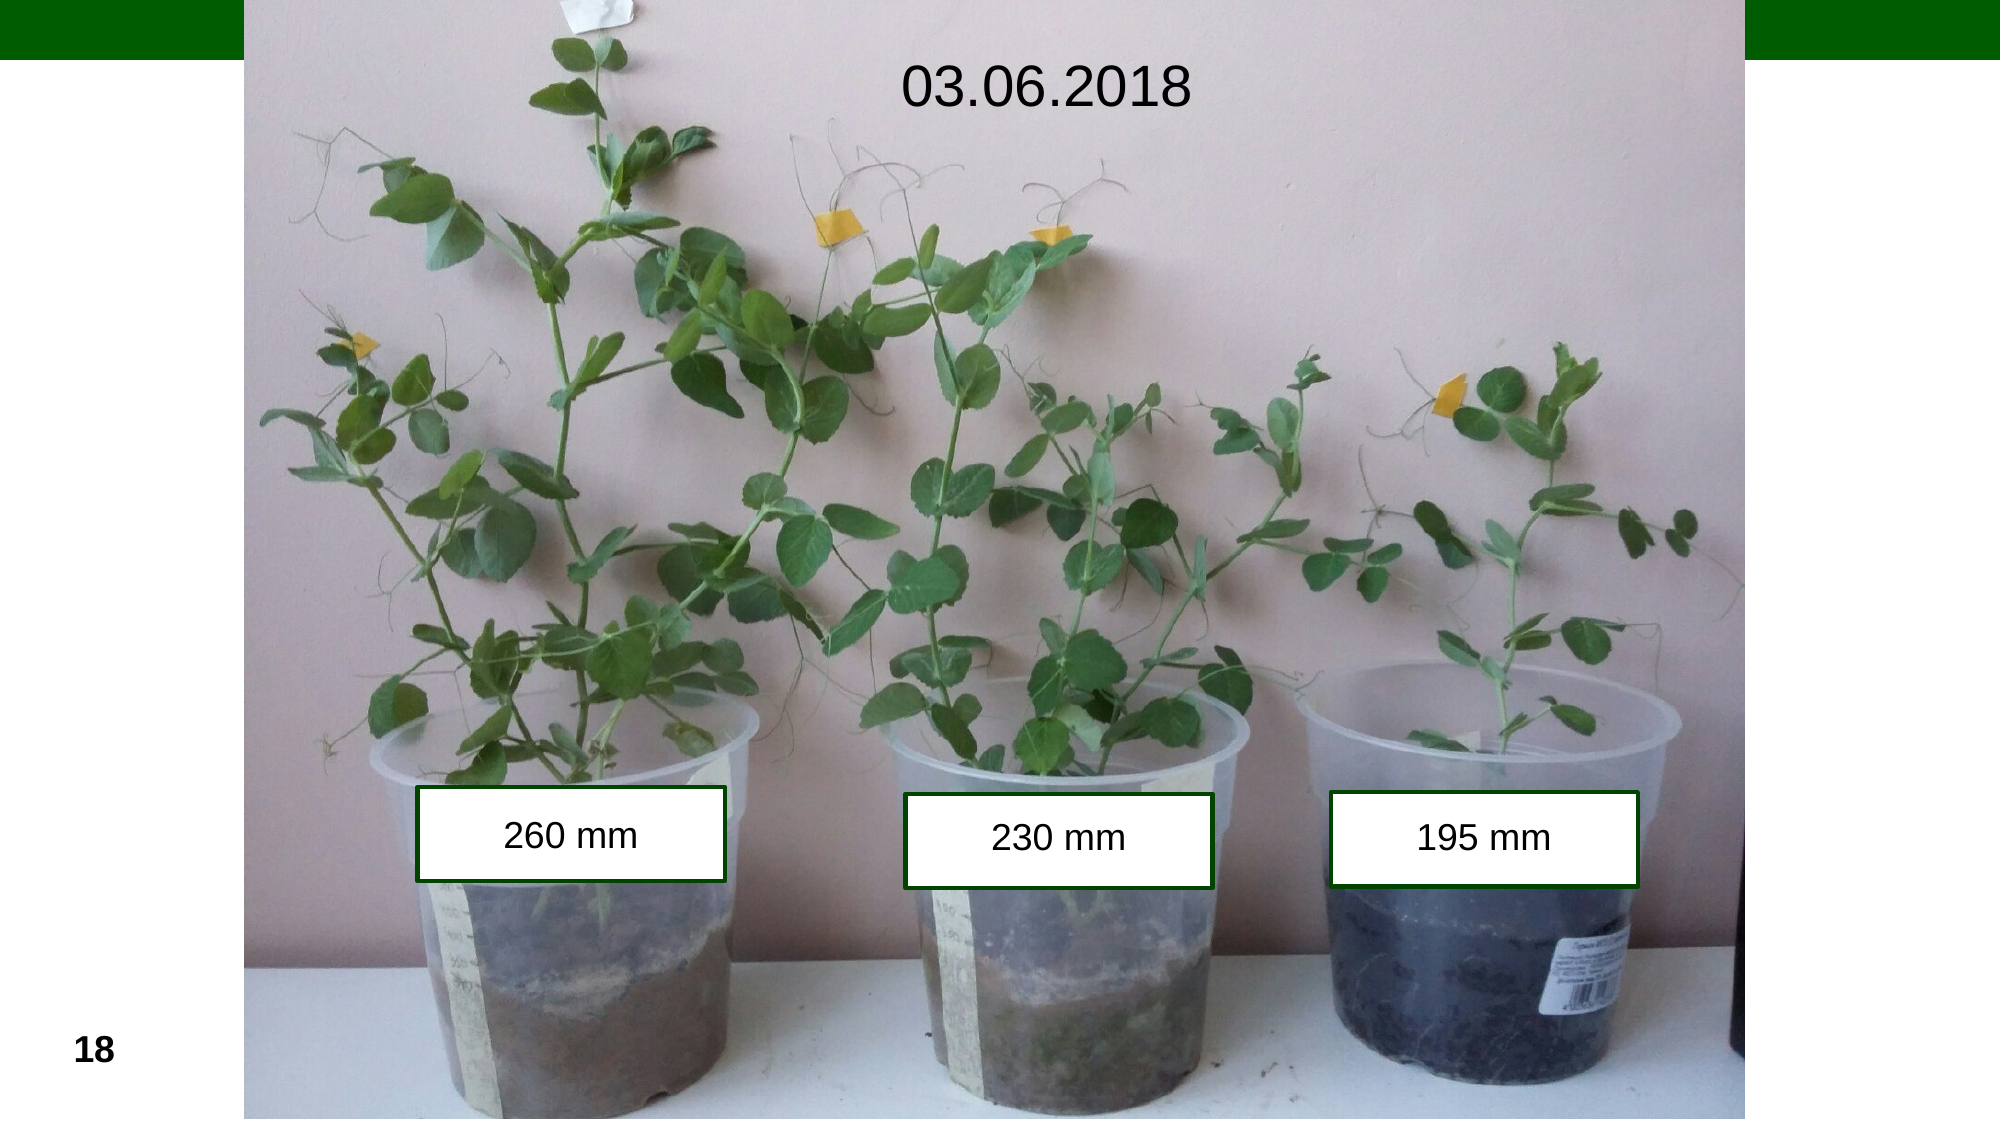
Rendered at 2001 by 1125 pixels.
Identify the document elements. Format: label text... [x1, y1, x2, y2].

picture [244, 0, 1745, 1120]
text_box 18 [58, 1017, 197, 1078]
